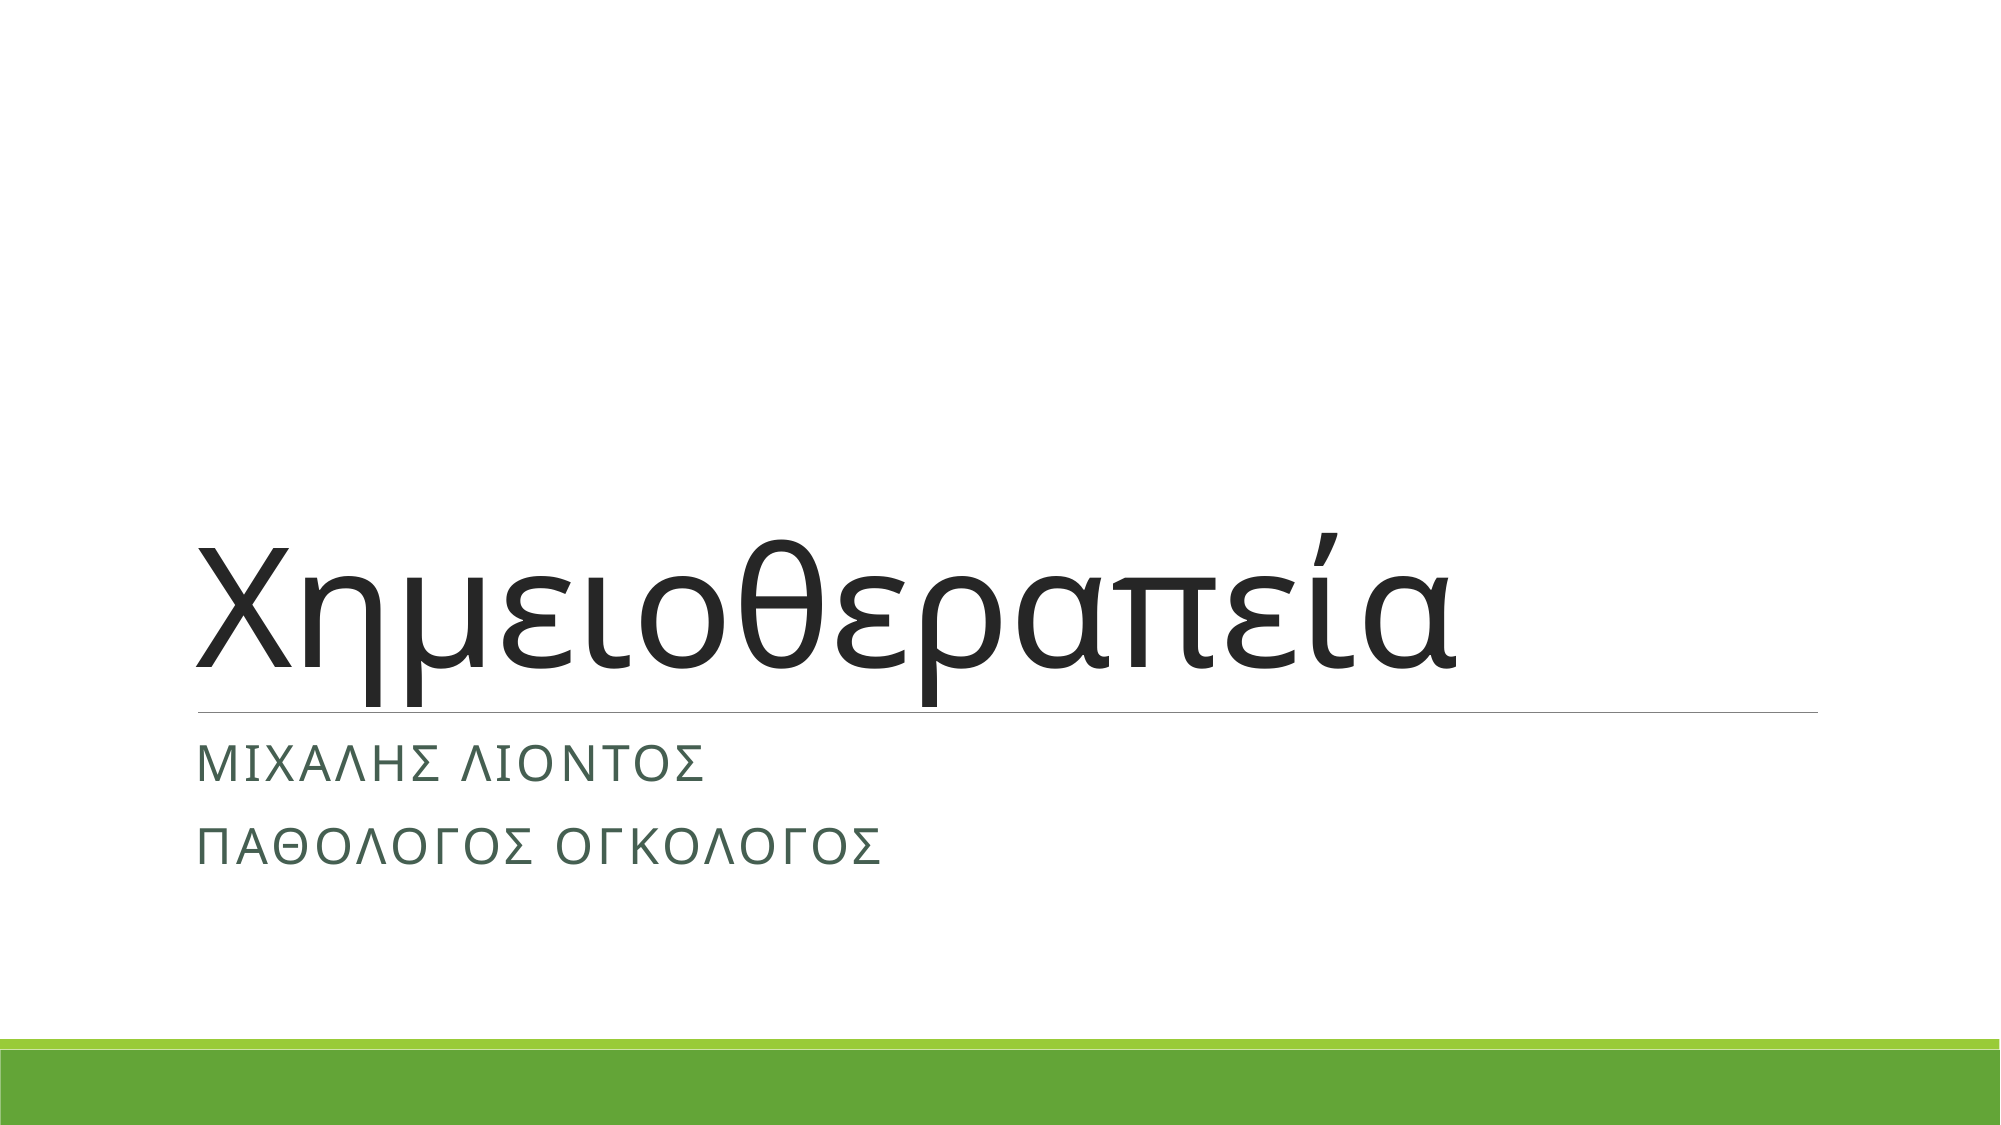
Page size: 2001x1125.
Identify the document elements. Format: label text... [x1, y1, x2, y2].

title Χημειοθεραπεία [180, 124, 1830, 710]
subtitle Μιχαλησ λιοντοσ Παθολογοσ ογκολογοσ [180, 730, 1831, 919]
